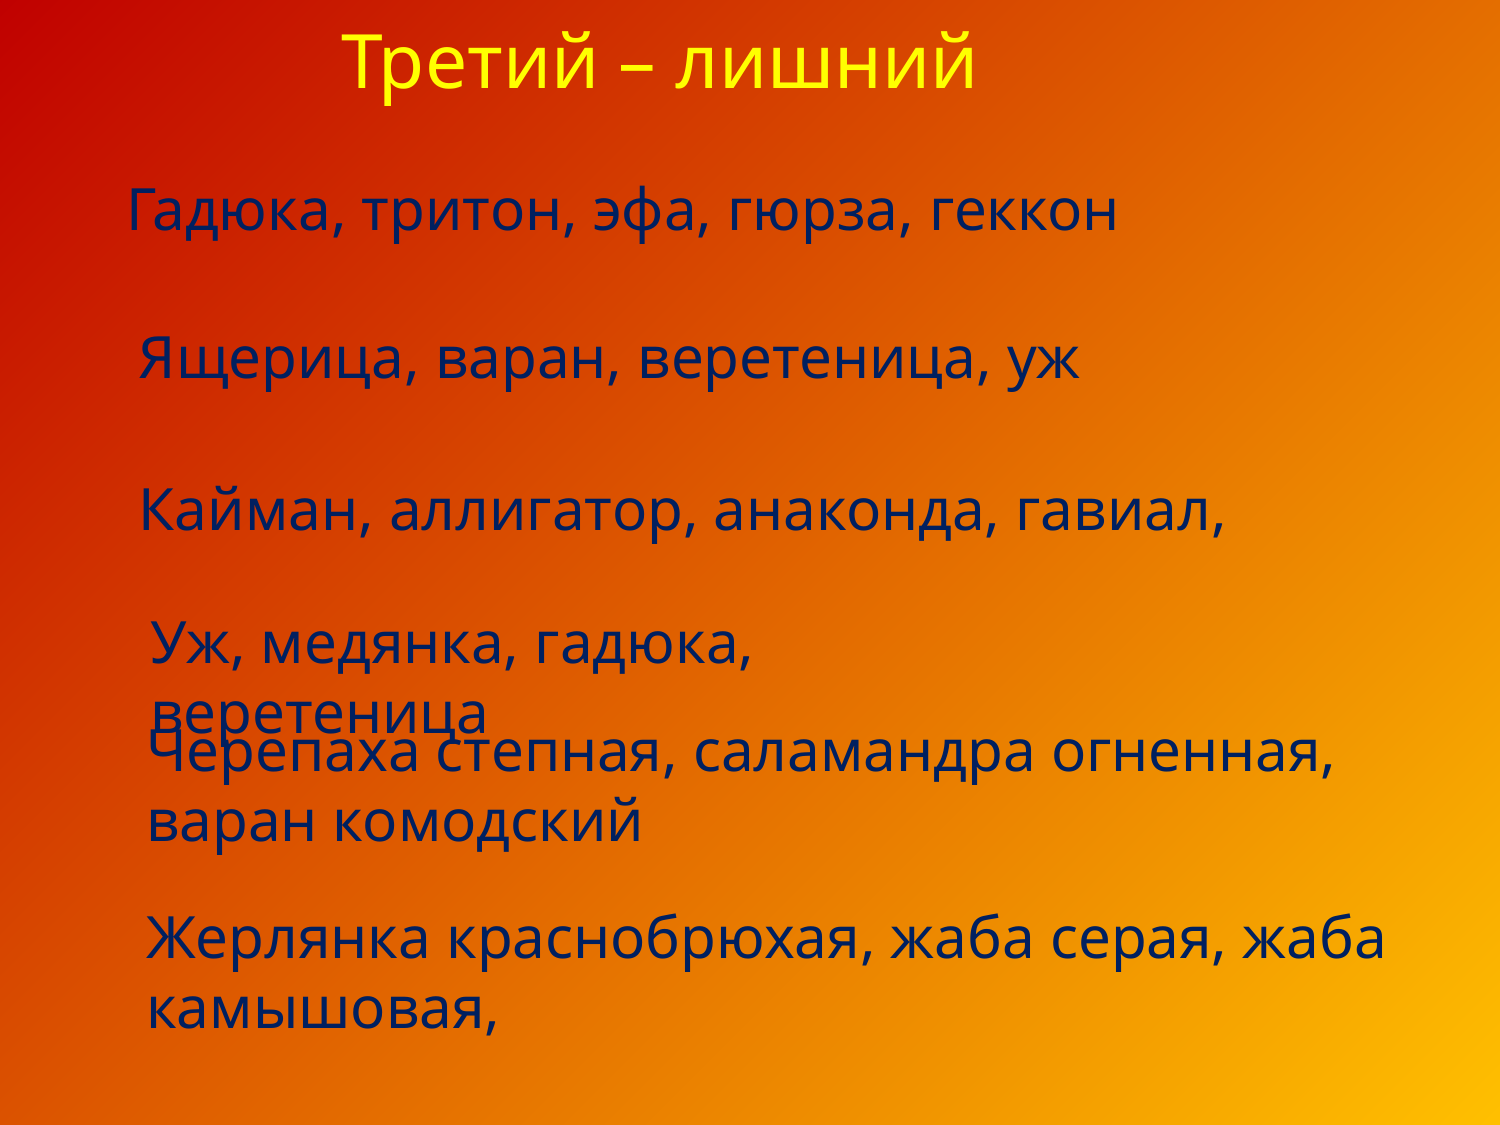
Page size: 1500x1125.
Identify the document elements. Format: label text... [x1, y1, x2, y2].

text_box Уж, медянка, гадюка, веретеница [135, 597, 1117, 706]
text_box Гадюка, тритон, эфа, гюрза, геккон [112, 165, 1140, 250]
text_box Третий – лишний [326, 5, 1059, 111]
text_box Жерлянка краснобрюхая, жаба серая, жаба камышовая, [131, 892, 1435, 1048]
text_box Ящерица, варан, веретеница, уж [123, 312, 1176, 398]
text_box Кайман, аллигатор, анаконда, гавиал, [123, 464, 1287, 549]
text_box Черепаха степная, саламандра огненная, варан комодский [131, 706, 1471, 861]
